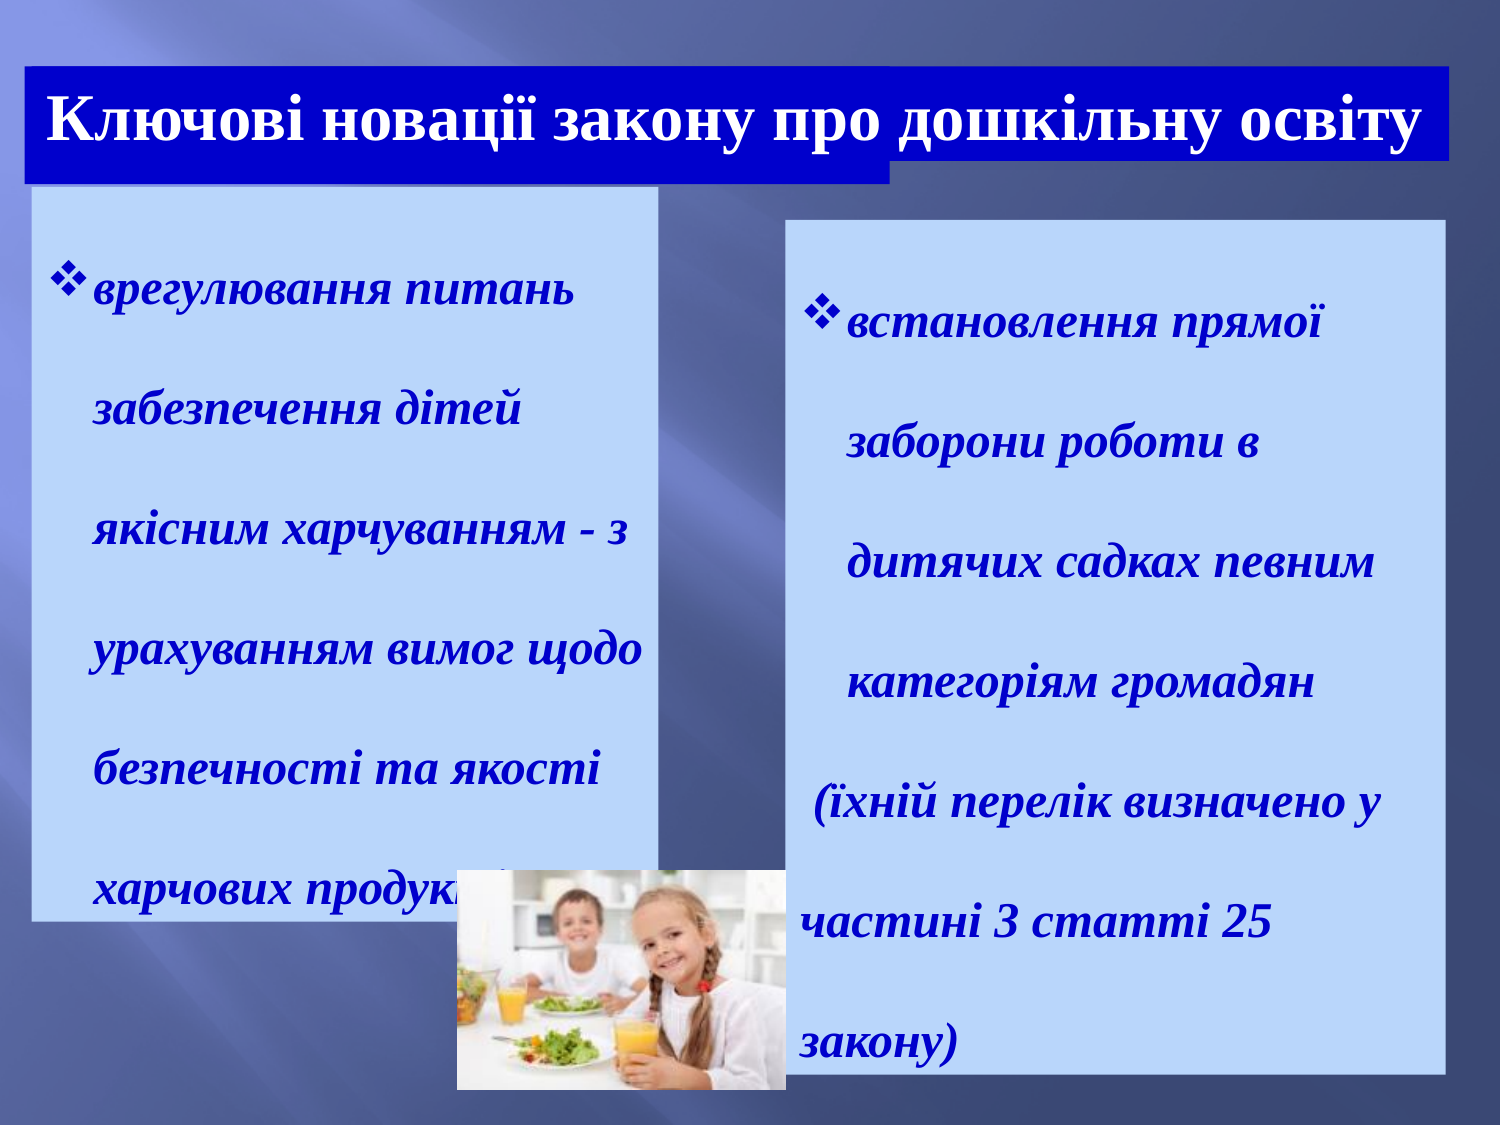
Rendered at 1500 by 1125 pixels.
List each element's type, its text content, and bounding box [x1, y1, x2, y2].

text_box Ключові новації закону про дошкільну освіту [31, 66, 1450, 161]
text_box врегулювання питань забезпечення дітей якісним харчуванням - з урахуванням вимог щодо безпечності та якості харчових продуктів [31, 186, 659, 922]
picture [456, 870, 786, 1090]
text_box встановлення прямої заборони роботи в дитячих садках певним категоріям громадян (їхній перелік визначено у частині 3 статті 25 закону) [785, 219, 1446, 1075]
text_box [24, 66, 890, 185]
